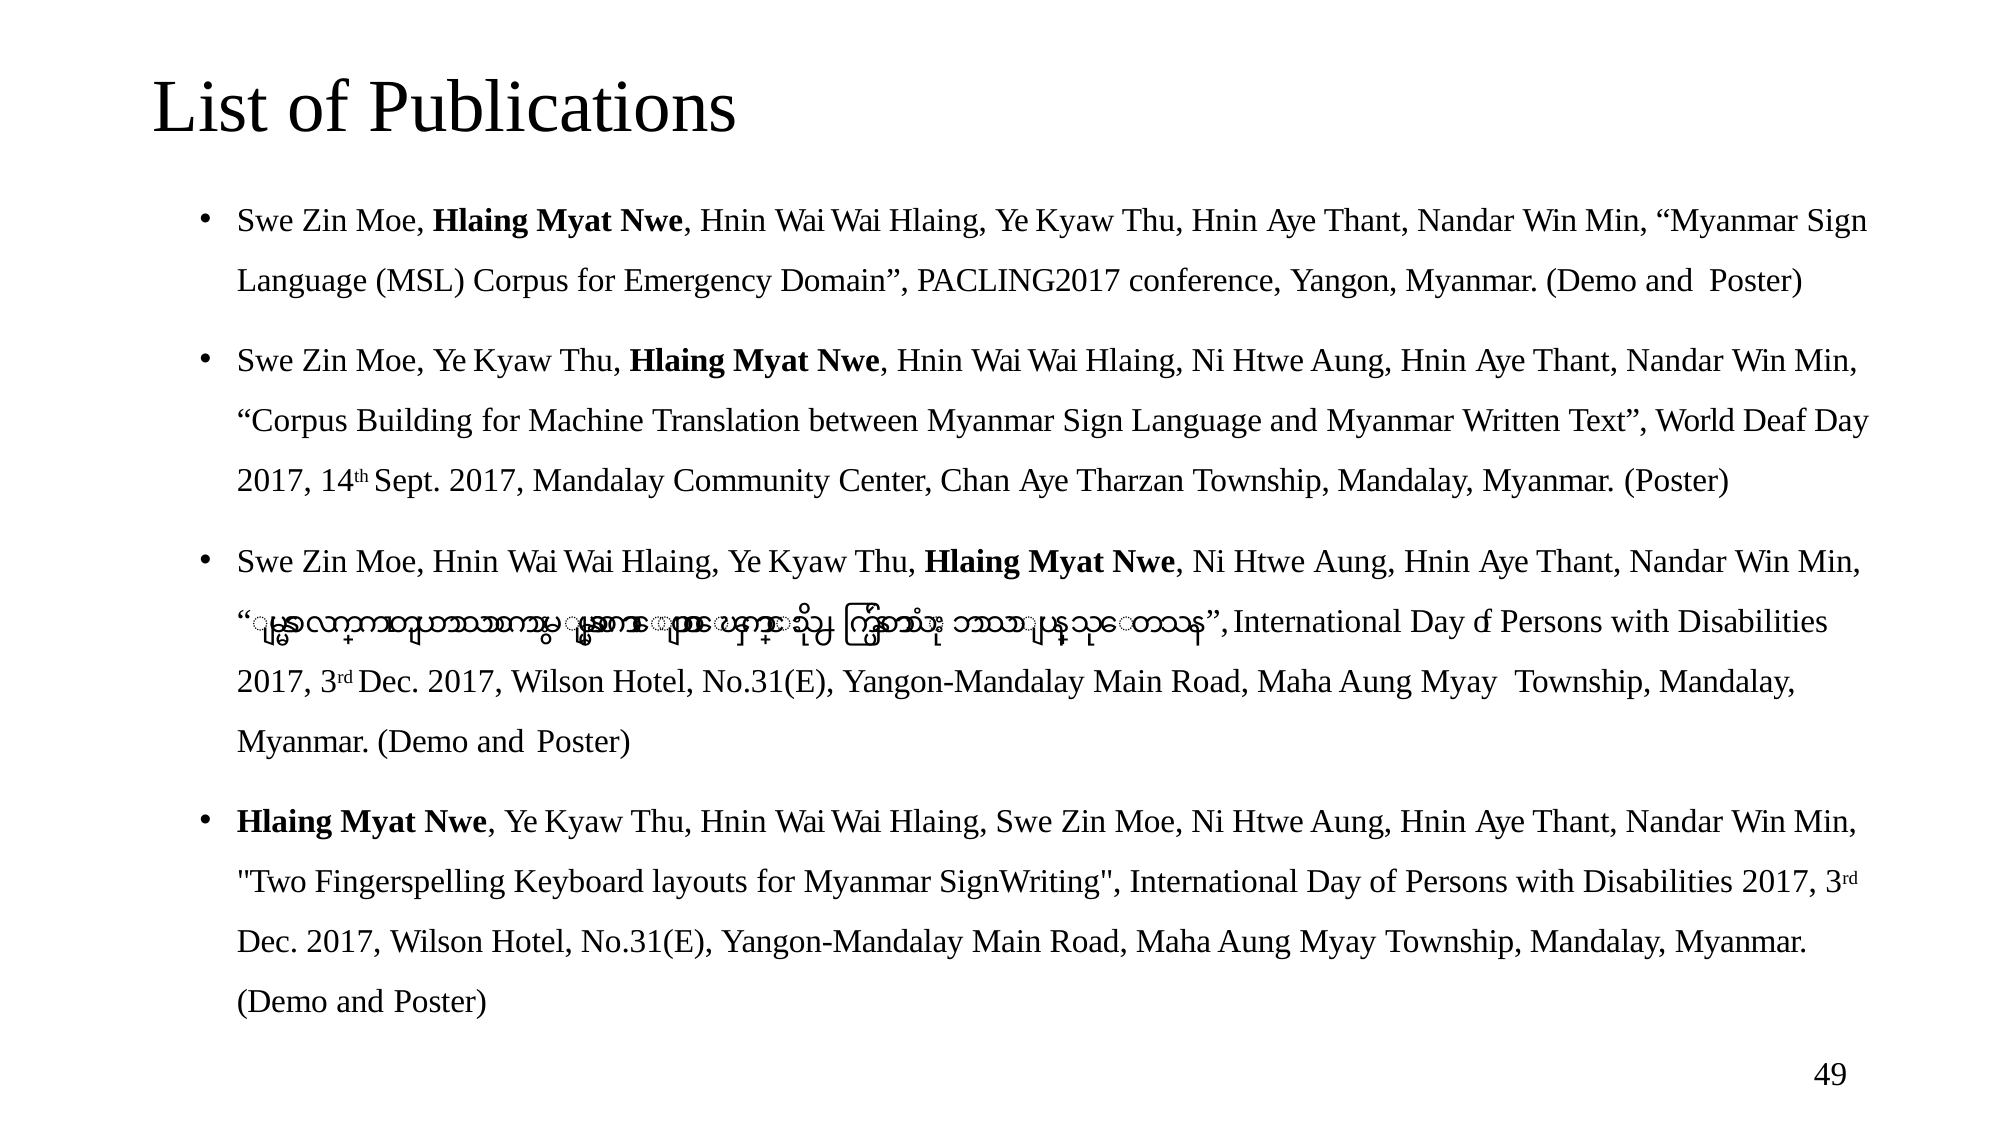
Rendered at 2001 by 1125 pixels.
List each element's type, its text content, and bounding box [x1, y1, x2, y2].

title List of Publications [150, 54, 742, 245]
text_box Swe Zin Moe, Hlaing Myat Nwe, Hnin Wai Wai Hlaing, Ye Kyaw Thu, Hnin Aye Thant, Nandar Win Min, “Myanmar Sign Language (MSL) Corpus for Emergency Domain”, PACLING2017 conference, Yangon, Myanmar. (Demo and Poster) Swe Zin Moe, Ye Kyaw Thu, Hlaing Myat Nwe, Hnin Wai Wai Hlaing, Ni Htwe Aung, Hnin Aye Thant, Nandar Win Min, “Corpus Building for Machine Translation between Myanmar Sign Language and Myanmar Written Text”, World Deaf Day 2017, 14th Sept. 2017, Mandalay Community Center, Chan Aye Tharzan Township, Mandalay, Myanmar. (Poster) Swe Zin Moe, Hnin Wai Wai Hlaing, Ye Kyaw Thu, Hlaing Myat Nwe, Ni Htwe Aung, Hnin Aye Thant, Nandar Win Min, “ျမန္မာ လက္သေကၤတျပဘာသာစကားမွ ျမန္မာစကားေျပာစာေၾကာင္းသို႕ ကြန္ပ်ဴတာသံုး ဘာသာျပန္ သုေတသန”, International Day of Persons with Disabilities 2017, 3rd Dec. 2017, Wilson Hotel, No.31(E), Yangon-Mandalay Main Road, Maha Aung Myay Township, Mandalay, Myanmar. (Demo and Poster) Hlaing Myat Nwe, Ye Kyaw Thu, Hnin Wai Wai Hlaing, Swe Zin Moe, Ni Htwe Aung, Hnin Aye Thant, Nandar Win Min, "Two Fingerspelling Keyboard layouts for Myanmar SignWriting", International Day of Persons with Disabilities 2017, 3rd Dec. 2017, Wilson Hotel, No.31(E), Yangon-Mandalay Main Road, Maha Aung Myay Township, Mandalay, Myanmar. (Demo and Poster) [197, 175, 1896, 1020]
slide_number 49 [1809, 1053, 1852, 1125]
